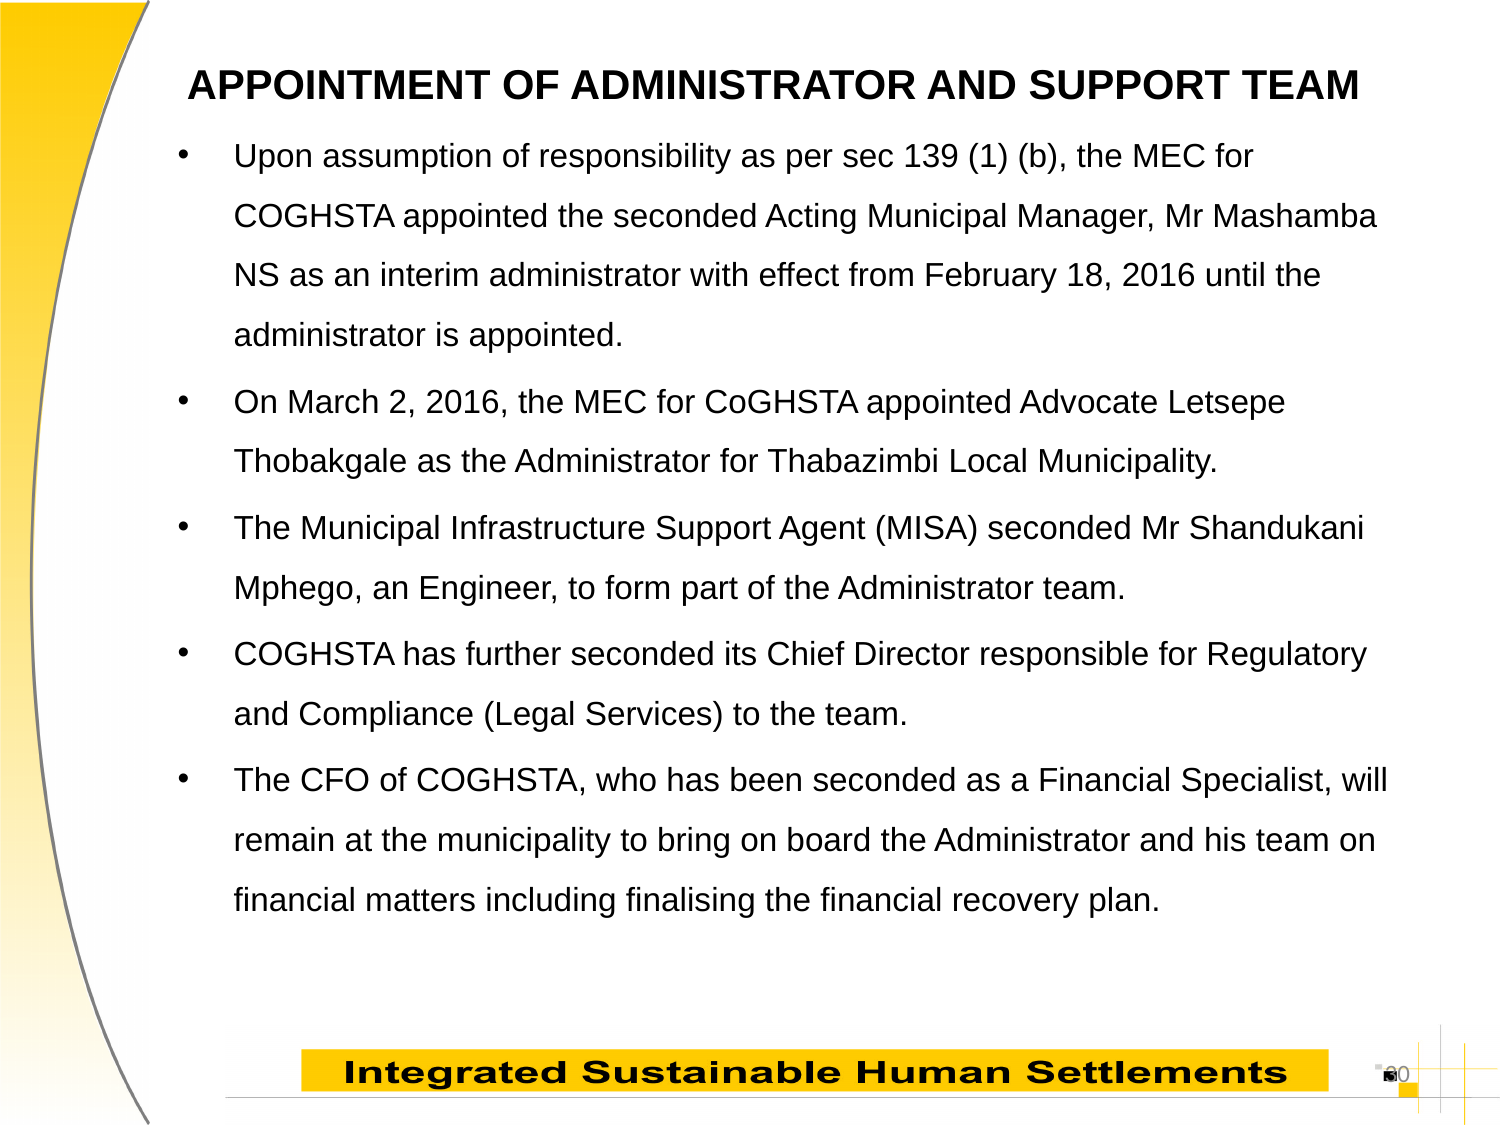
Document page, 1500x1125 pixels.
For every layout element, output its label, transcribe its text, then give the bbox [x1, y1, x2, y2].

list APPOINTMENT OF ADMINISTRATOR AND SUPPORT TEAM Upon assumption of responsibility as per sec 139 (1) (b), the MEC for COGHSTA appointed the seconded Acting Municipal Manager, Mr Mashamba NS as an interim administrator with effect from February 18, 2016 until the administrator is appointed. On March 2, 2016, the MEC for CoGHSTA appointed Advocate Letsepe Thobakgale as the Administrator for Thabazimbi Local Municipality. The Municipal Infrastructure Support Agent (MISA) seconded Mr Shandukani Mphego, an Engineer, to form part of the Administrator team. COGHSTA has further seconded its Chief Director responsible for Regulatory and Compliance (Legal Services) to the team. The CFO of COGHSTA, who has been seconded as a Financial Specialist, will remain at the municipality to bring on board the Administrator and his team on financial matters including finalising the financial recovery plan. [162, 24, 1438, 1100]
picture [225, 1024, 1500, 1125]
slide_number 30 [1074, 1042, 1425, 1103]
picture [0, 0, 150, 1125]
